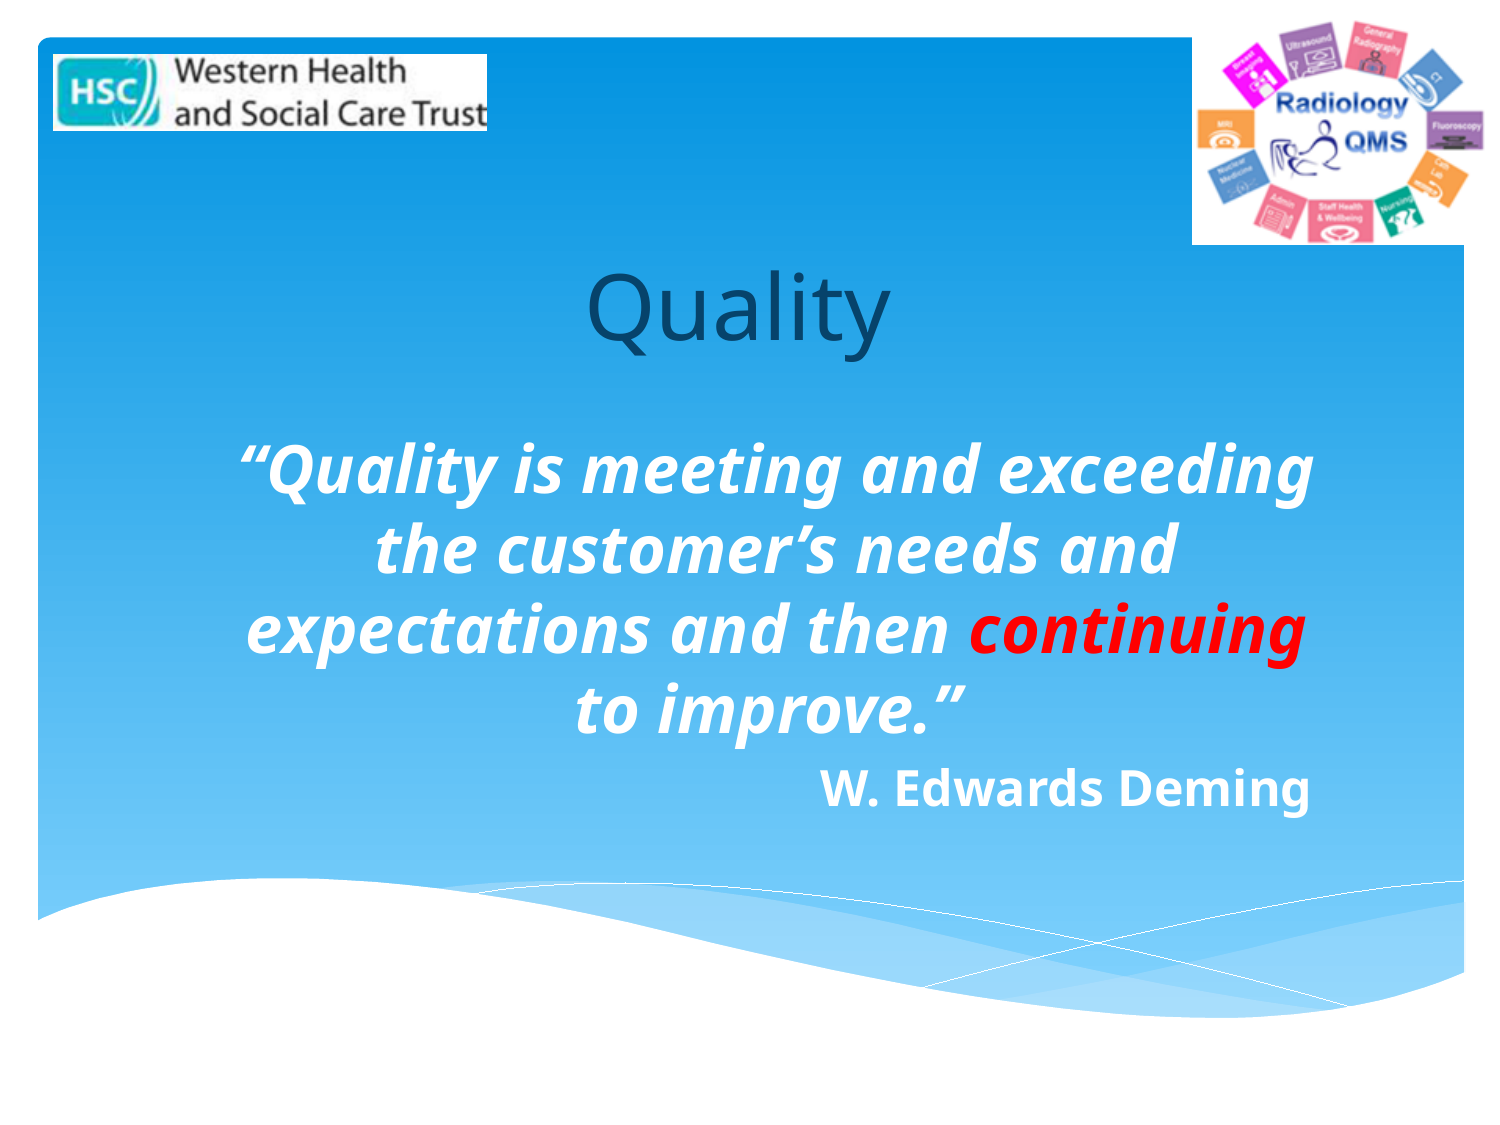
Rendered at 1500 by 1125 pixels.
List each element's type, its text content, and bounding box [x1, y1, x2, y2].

picture [54, 55, 486, 130]
picture [1192, 13, 1488, 245]
subtitle “Quality is meeting and exceeding the customer’s needs and expectations and then continuing to improve.” W. Edwards Deming [212, 355, 1341, 598]
title Quality [100, 184, 1376, 477]
